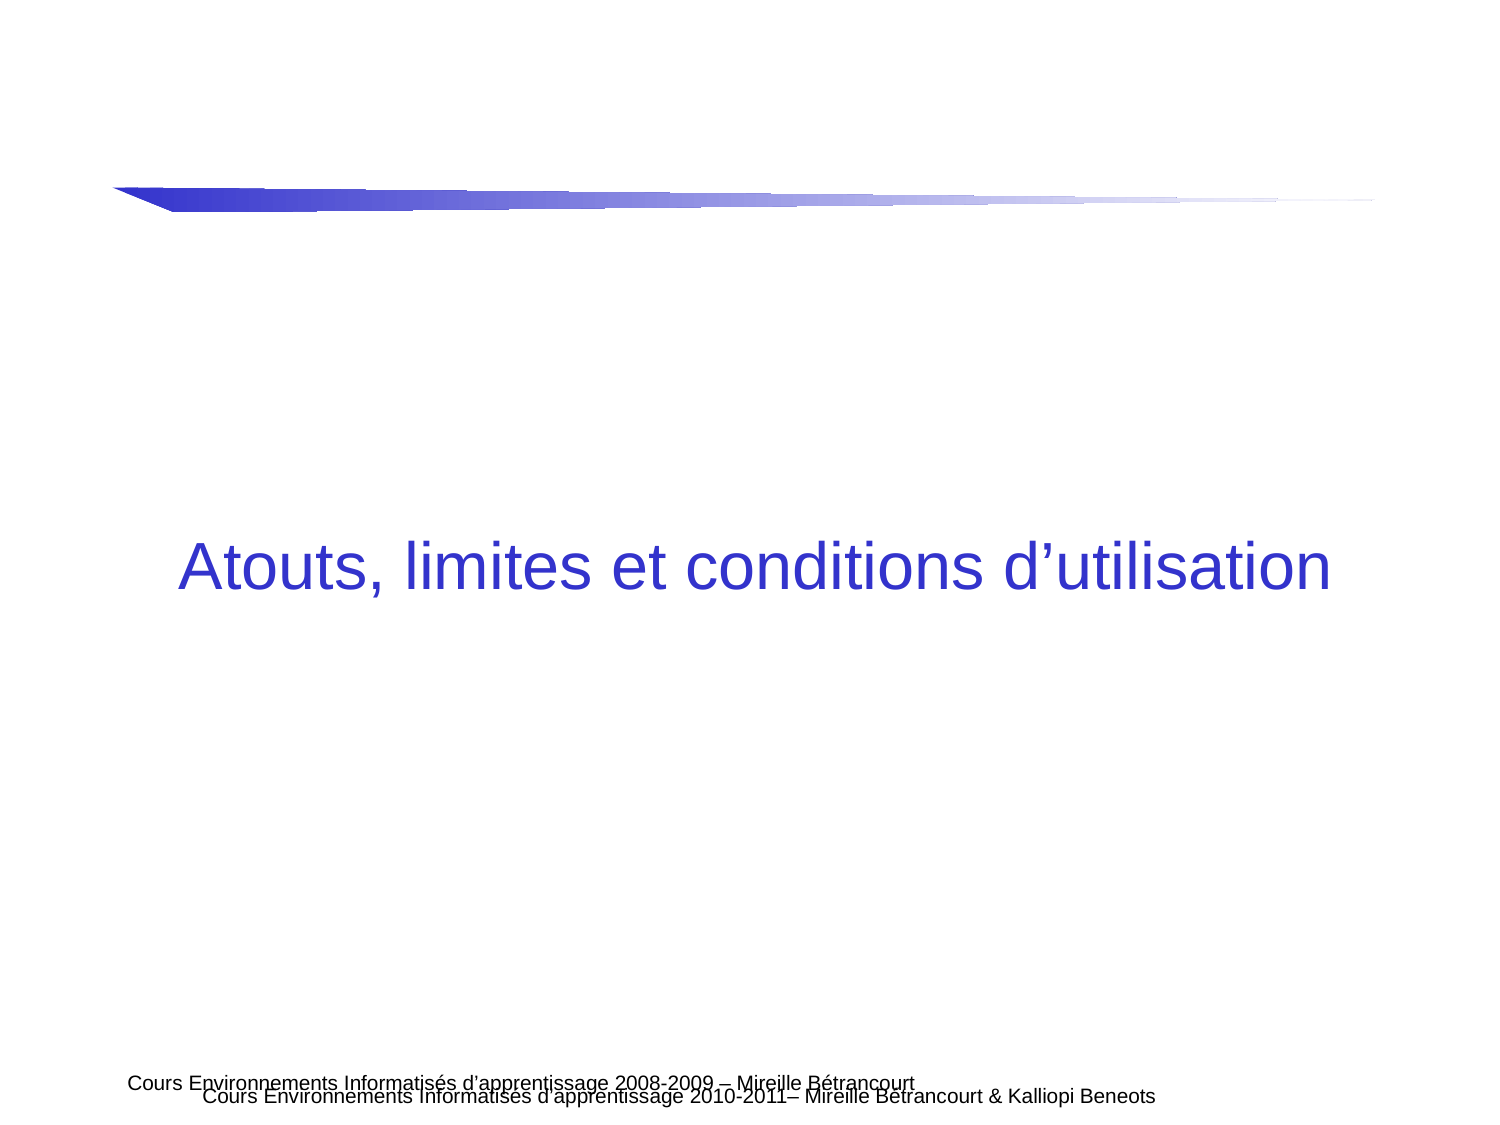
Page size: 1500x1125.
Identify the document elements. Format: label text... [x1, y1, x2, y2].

footer Cours Environnements Informatisés d’apprentissage 2008-2009 – Mireille Bétrancourt [112, 1062, 1388, 1125]
title Atouts, limites et conditions d’utilisation [62, 437, 1451, 688]
text_box Cours Environnements Informatisés d’apprentissage 2010-2011– Mireille Bétrancourt & Kalliopi Beneots [187, 1074, 1463, 1125]
